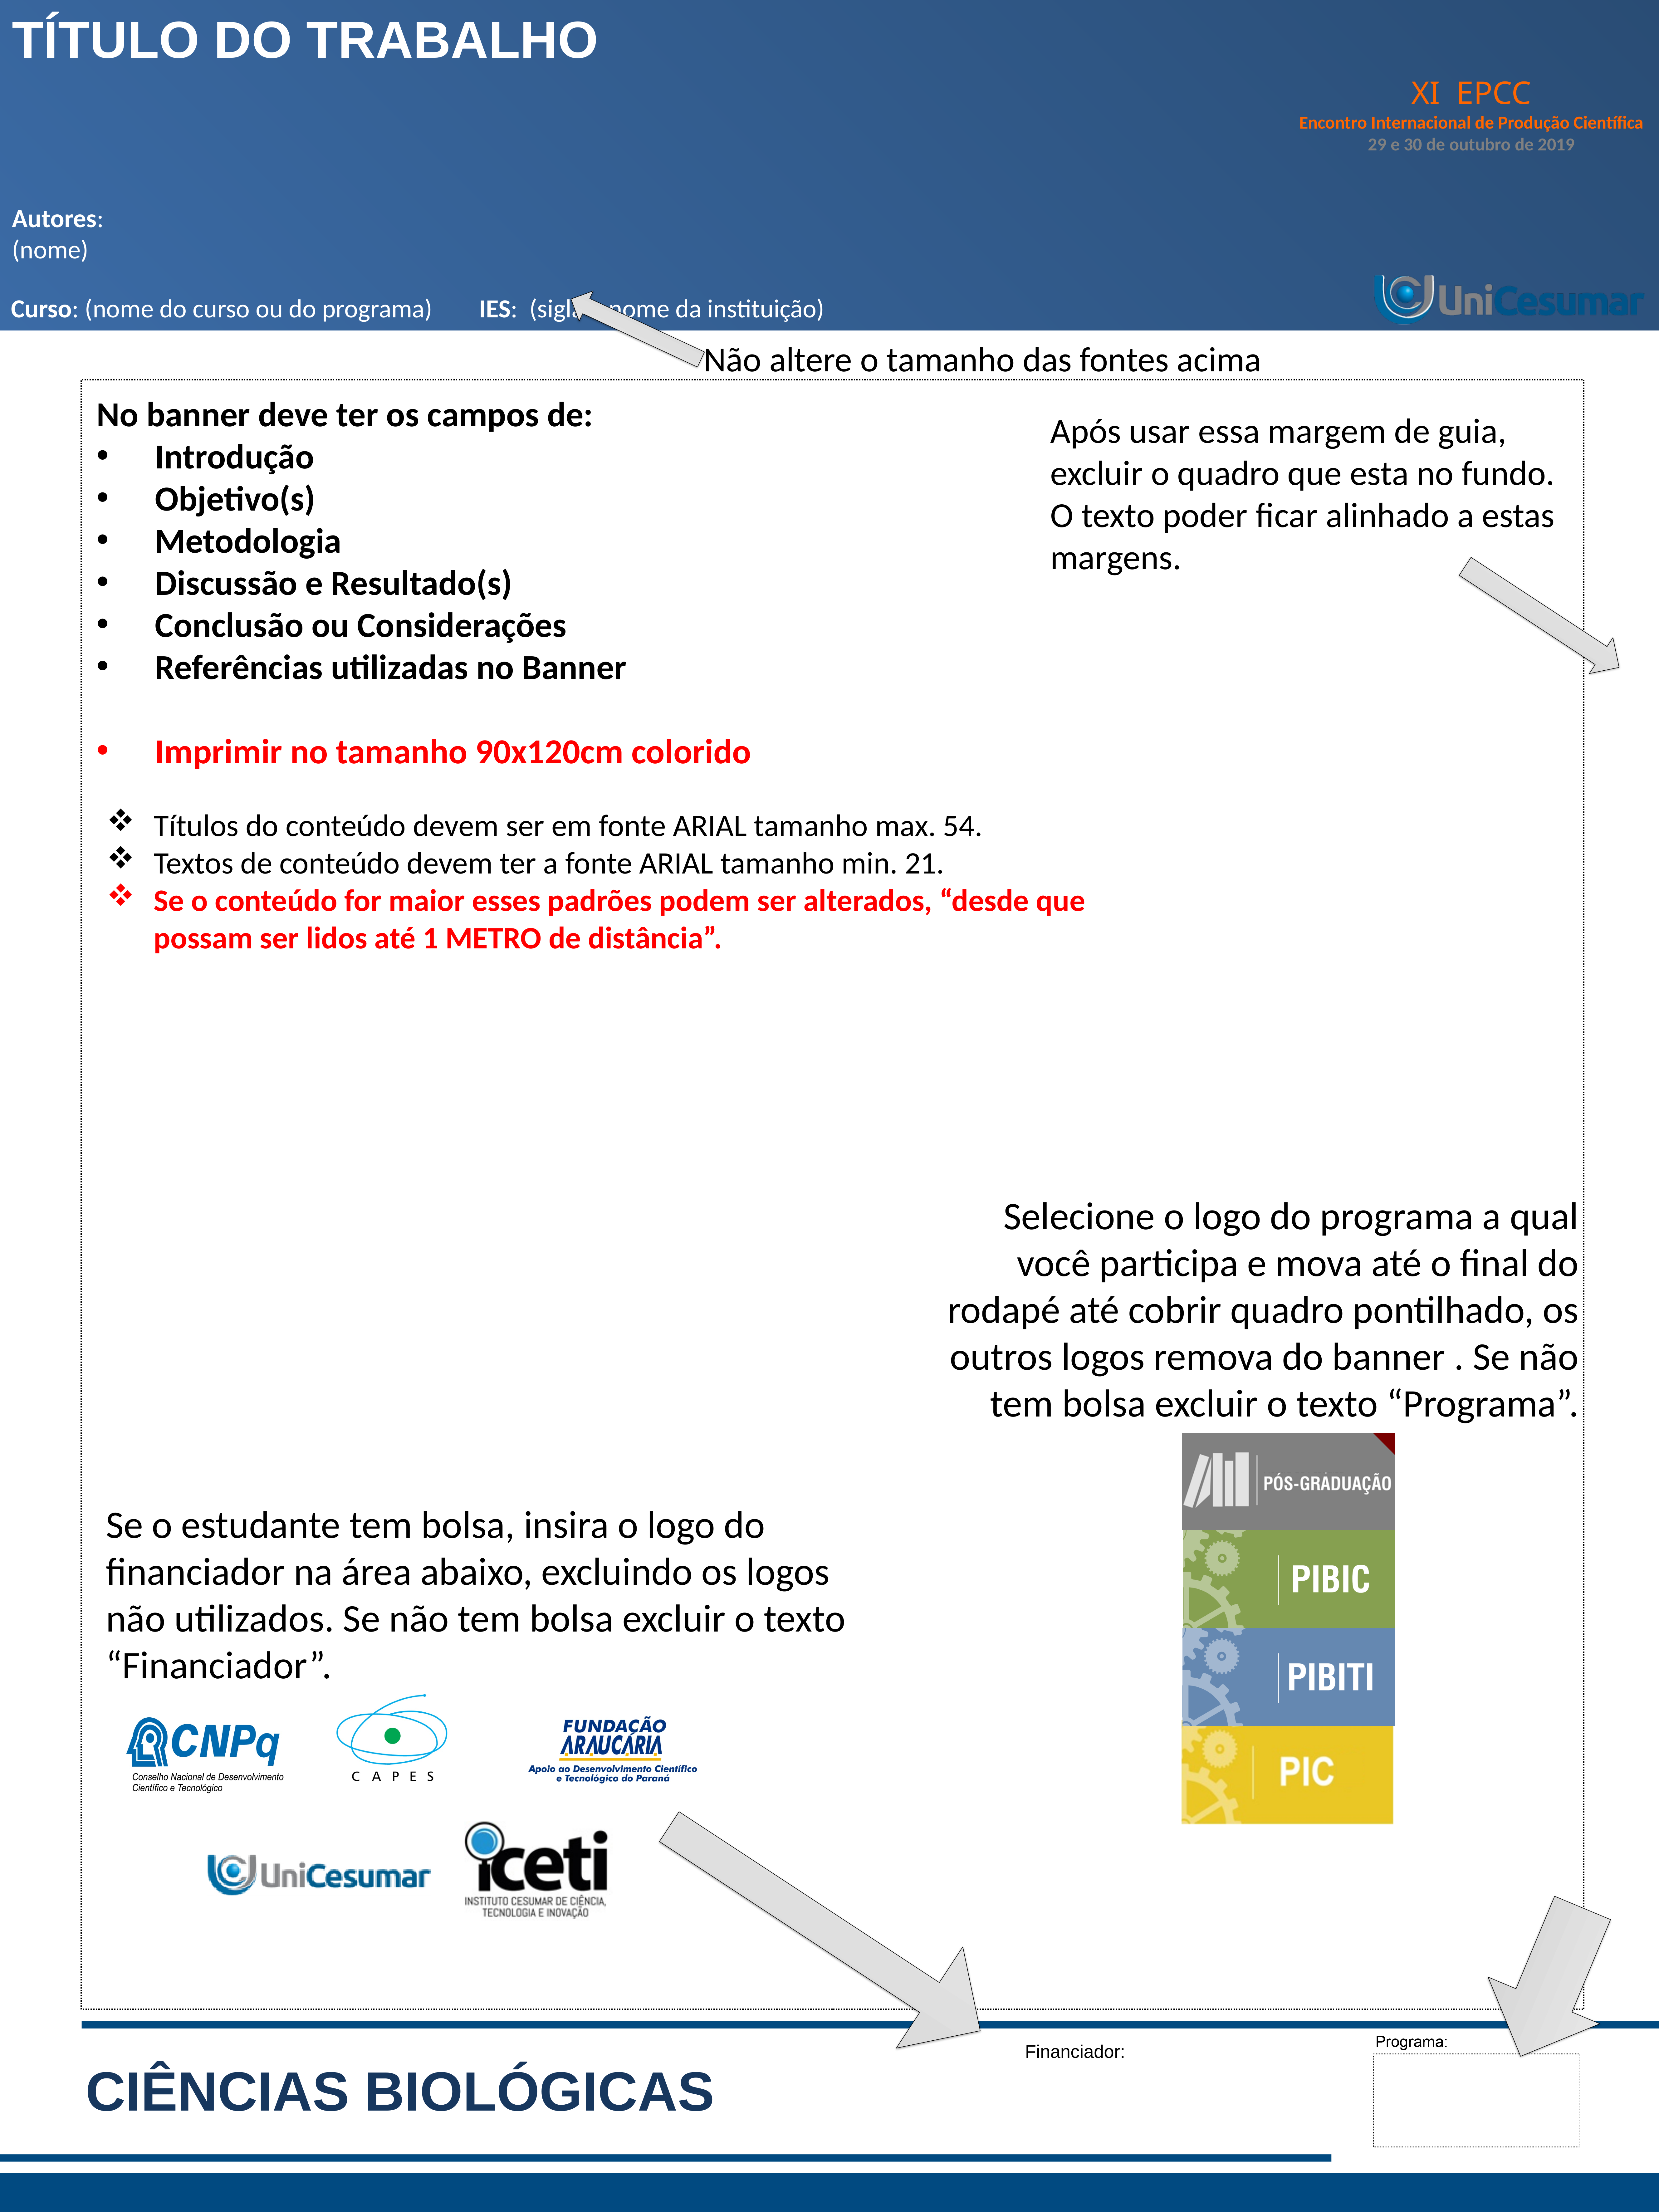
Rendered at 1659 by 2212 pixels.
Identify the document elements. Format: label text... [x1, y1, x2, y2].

text_box [0, 0, 1659, 331]
picture [1368, 267, 1652, 333]
text_box Selecione o logo do programa a qual você participa e mova até o final do rodapé até cobrir quadro pontilhado, os outros logos remova do banner . Se não tem bolsa excluir o texto “Programa”. [937, 1188, 1584, 1427]
text_box CIÊNCIAS BIOLÓGICAS [81, 2053, 925, 2124]
text_box [659, 1811, 981, 2038]
picture [464, 1821, 613, 1922]
text_box Títulos do conteúdo devem ser em fonte ARIAL tamanho max. 54. Textos de conteúdo devem ter a fonte ARIAL tamanho min. 21. Se o conteúdo for maior esses padrões podem ser alterados, “desde que possam ser lidos até 1 METRO de distância”. [102, 803, 1180, 995]
text_box [571, 291, 705, 367]
text_box Autores: (nome) [7, 199, 1279, 289]
text_box Financiador: [752, 2038, 1398, 2064]
picture [0, 2001, 1659, 2212]
text_box [1459, 557, 1619, 674]
text_box No banner deve ter os campos de: Introdução Objetivo(s) Metodologia Discussão e Resultado(s) Conclusão ou Considerações Referências utilizadas no Banner Imprimir no tamanho 90x120cm colorido [92, 389, 1157, 773]
text_box [1488, 1896, 1611, 2057]
picture [1182, 1432, 1395, 1824]
text_box Curso: (nome do curso ou do programa) IES: (sigla e nome da instituição) [6, 289, 1346, 325]
text_box Não altere o tamanho das fontes acima [326, 334, 1639, 381]
text_box XI EPCC Encontro Internacional de Produção Científica 29 e 30 de outubro de 2019 [1279, 71, 1659, 157]
text_box [81, 379, 1584, 2010]
text_box TÍTULO DO TRABALHO [7, 3, 1276, 196]
text_box Se o estudante tem bolsa, insira o logo do financiador na área abaixo, excluindo os logos não utilizados. Se não tem bolsa excluir o texto “Financiador”. [101, 1497, 854, 1689]
text_box Após usar essa margem de guia, excluir o quadro que esta no fundo. O texto poder ficar alinhado a estas margens. [1045, 405, 1599, 579]
picture [206, 1850, 432, 1906]
picture [119, 1690, 716, 1805]
